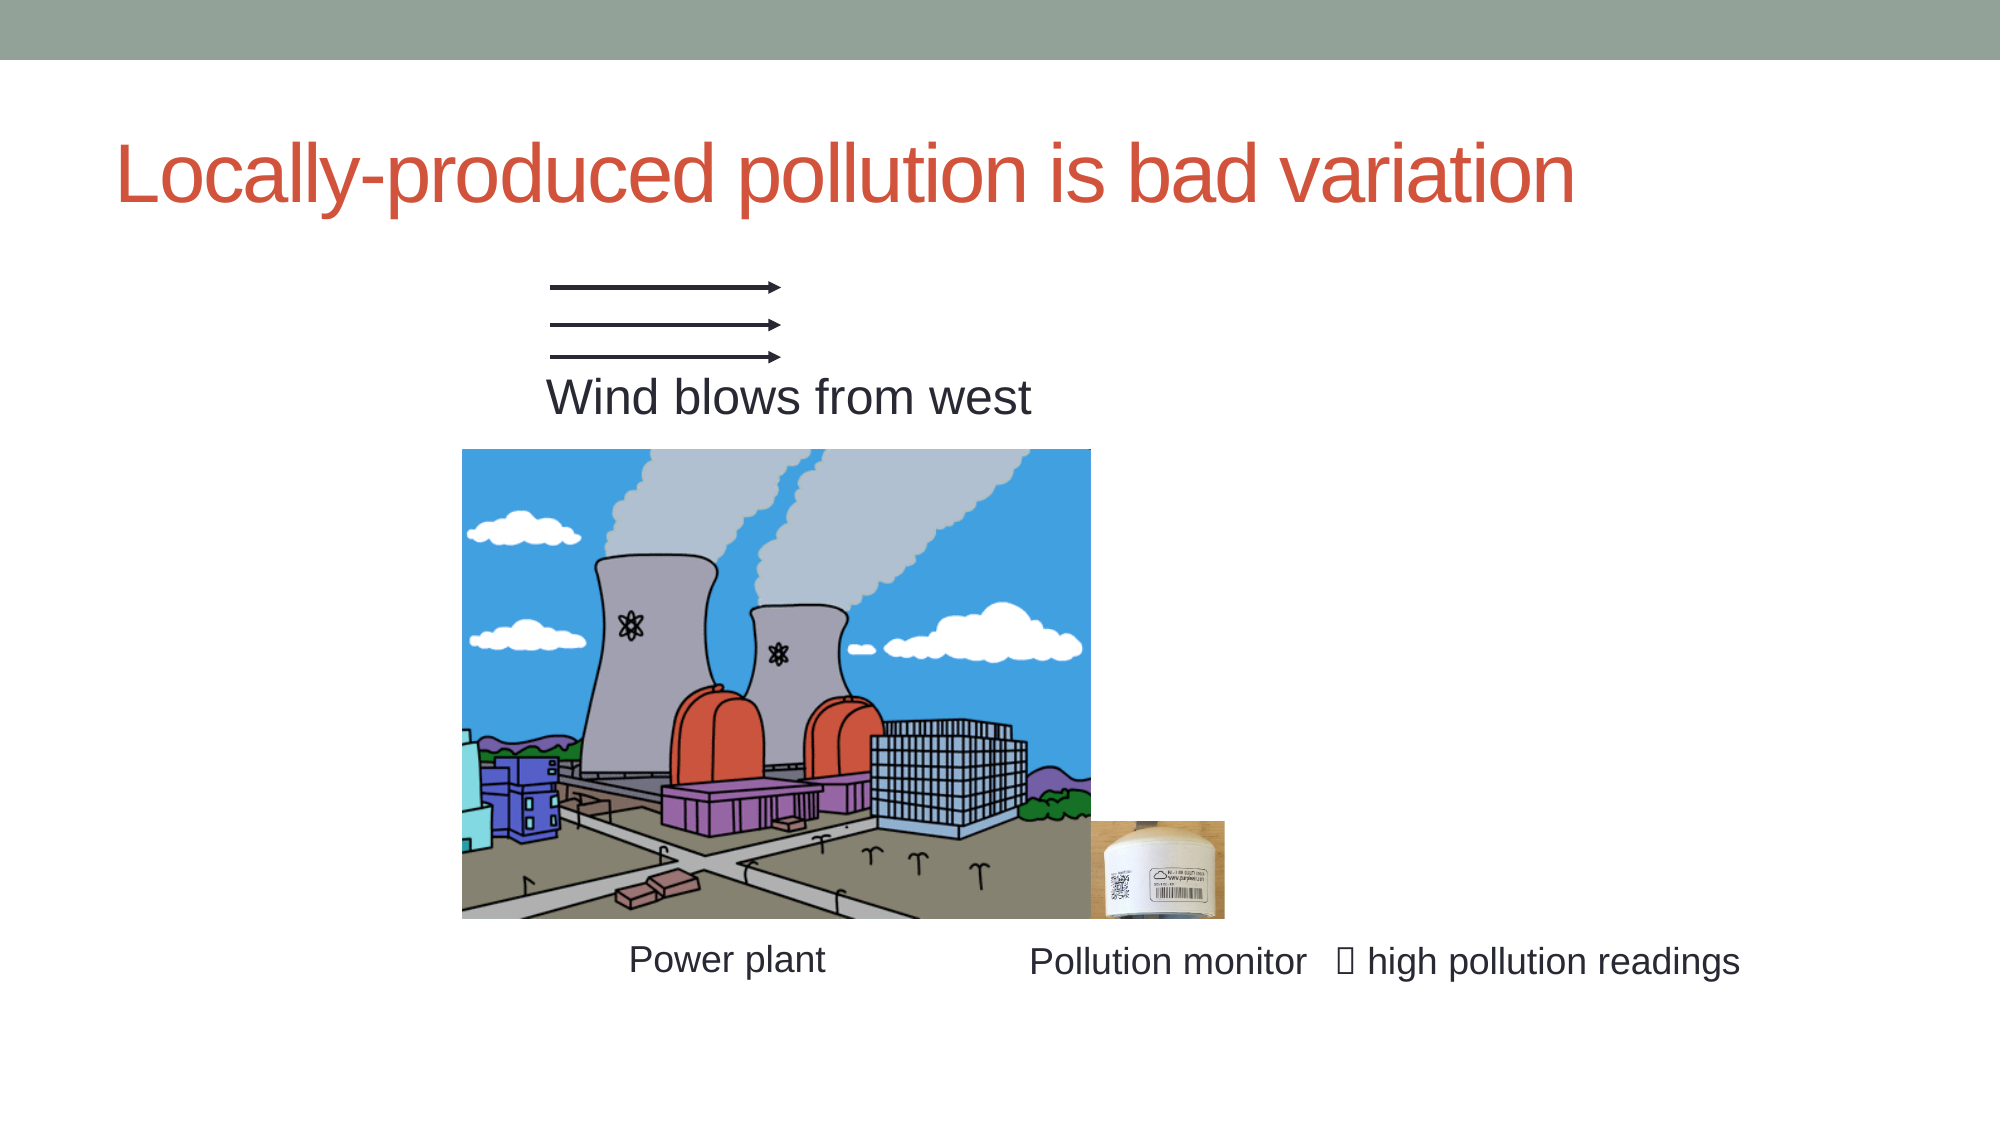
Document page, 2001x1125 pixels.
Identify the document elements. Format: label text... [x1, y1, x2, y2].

title Locally-produced pollution is bad variation [99, 87, 1900, 250]
text_box Power plant [613, 927, 842, 987]
picture [462, 449, 1225, 919]
text_box Wind blows from west [531, 357, 1047, 432]
text_box  high pollution readings [1319, 929, 1767, 990]
text_box Pollution monitor [1014, 929, 1319, 990]
